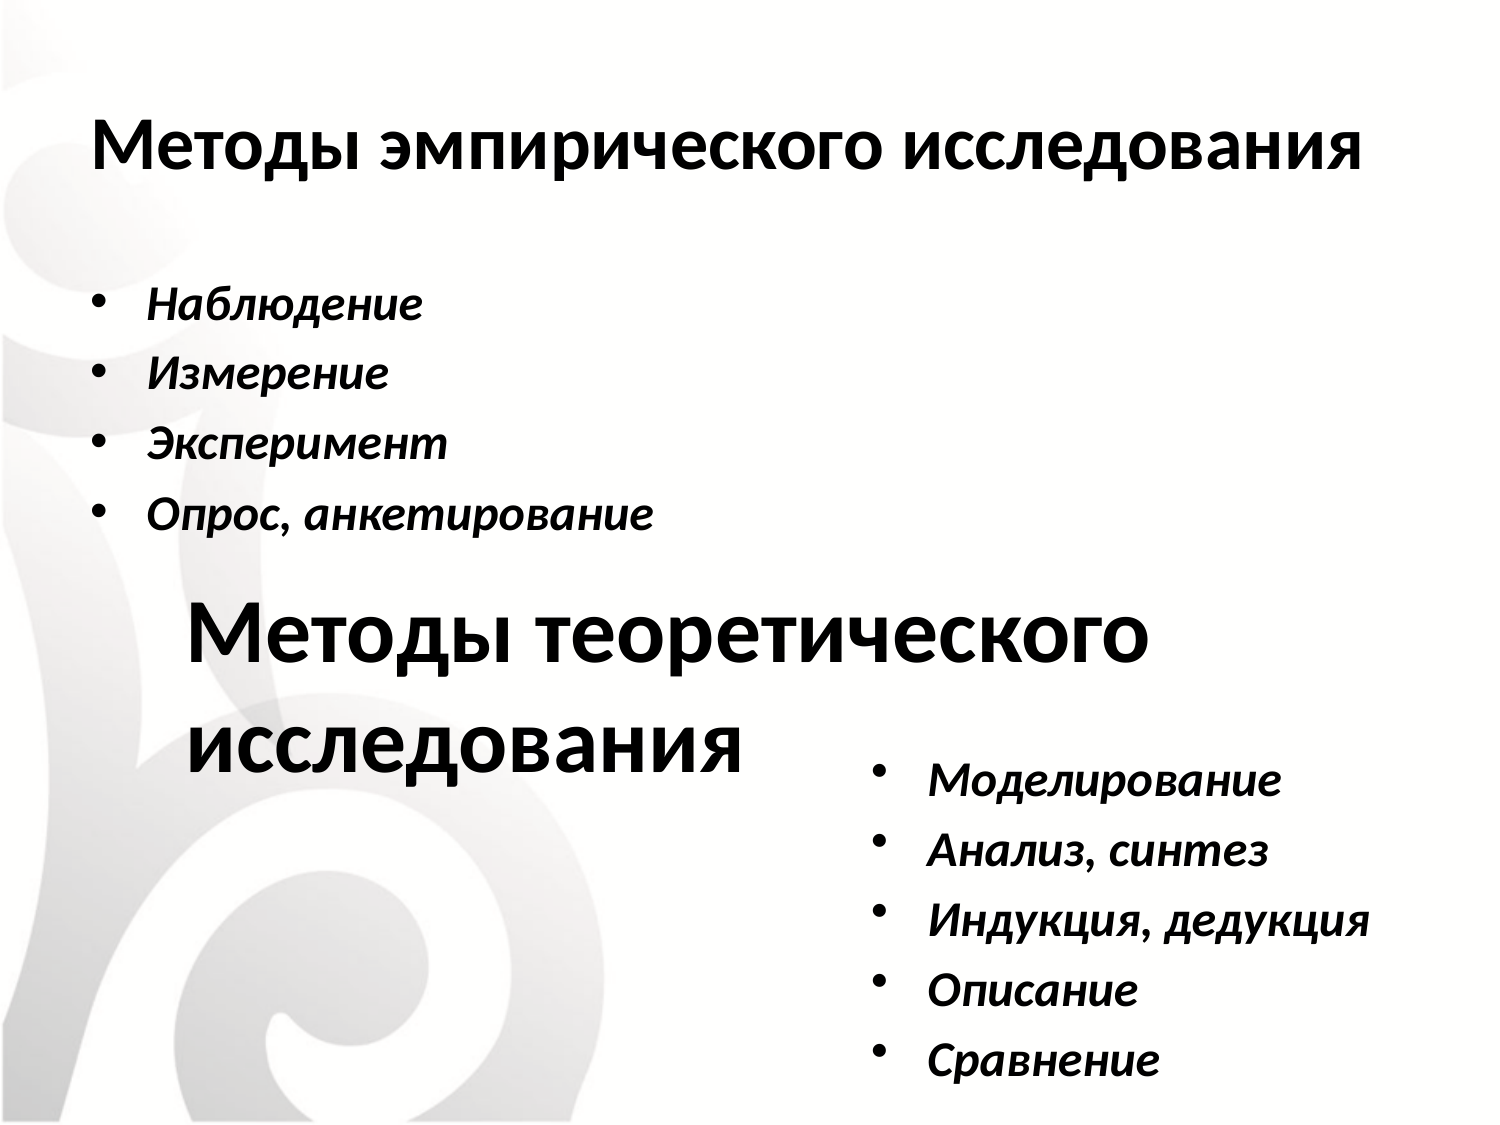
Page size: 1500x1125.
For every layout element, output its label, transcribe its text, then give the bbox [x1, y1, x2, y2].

text_box Методы теоретического исследования [171, 563, 1409, 799]
title Методы эмпирического исследования [75, 45, 1425, 233]
list Наблюдение Измерение Эксперимент Опрос, анкетирование [75, 262, 1164, 576]
text_box Моделирование Анализ, синтез Индукция, дедукция Описание Сравнение [856, 739, 1463, 989]
picture [0, 0, 1500, 1125]
